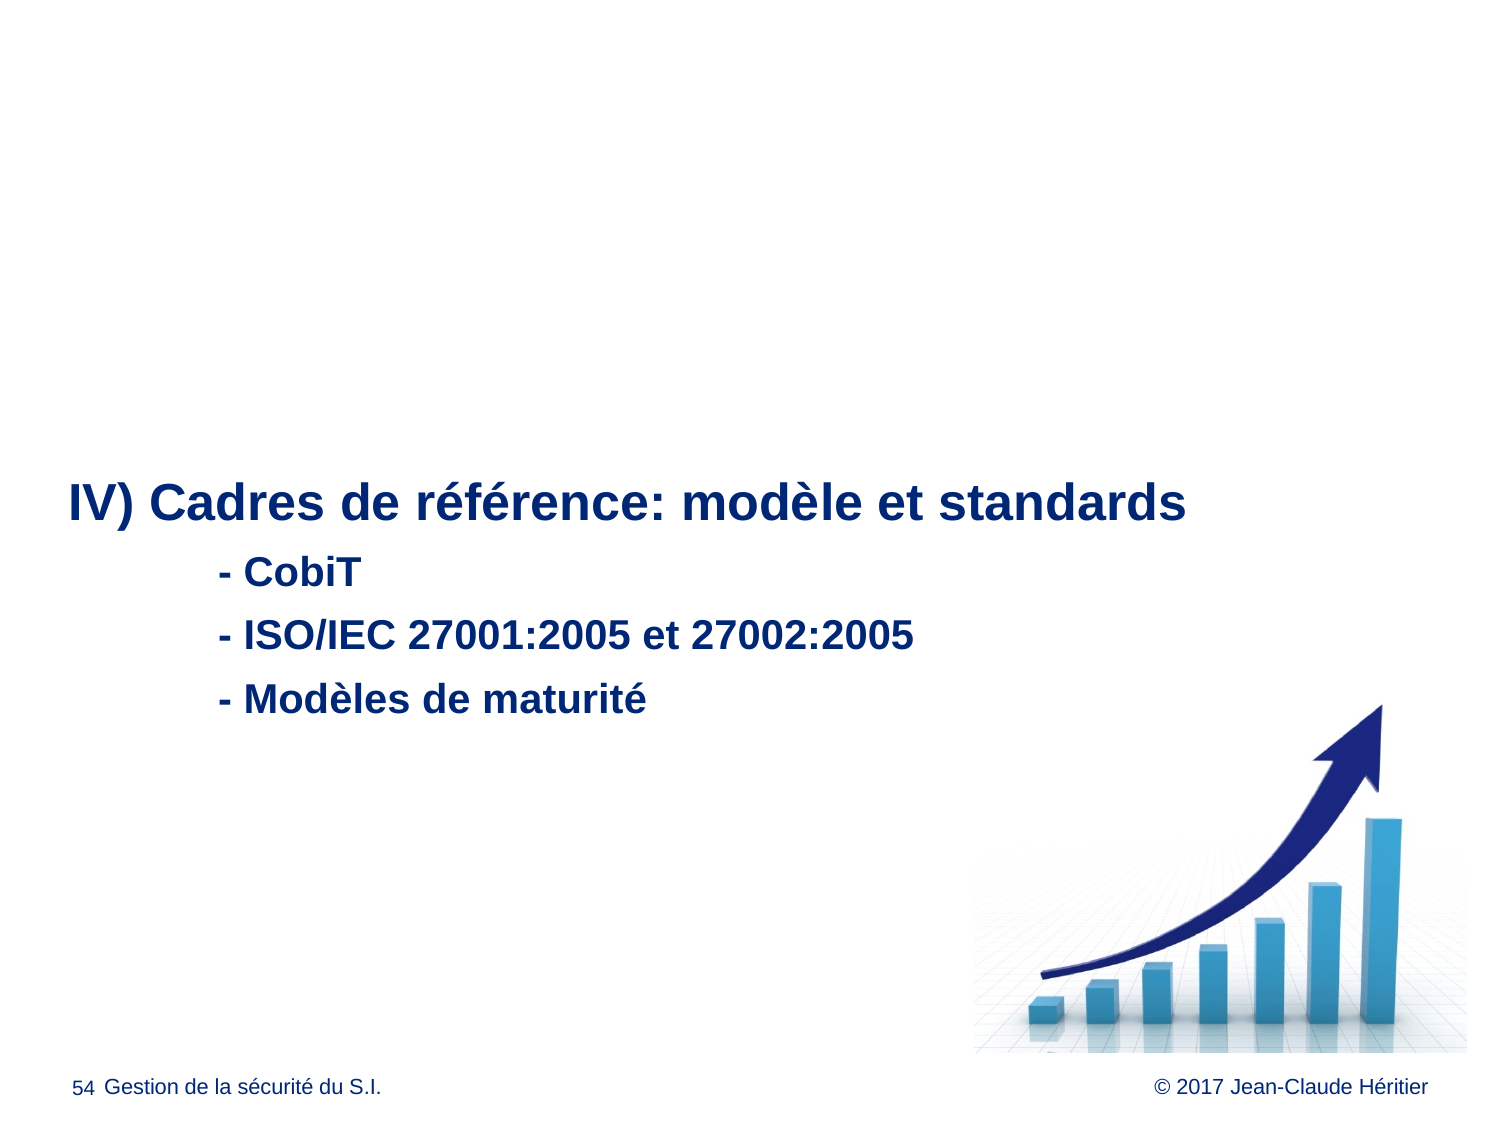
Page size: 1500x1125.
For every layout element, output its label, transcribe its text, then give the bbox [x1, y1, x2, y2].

picture [974, 683, 1467, 1053]
text_box IV) Cadres de référence: modèle et standards - CobiT - ISO/IEC 27001:2005 et 27002:2005 - Modèles de maturité [68, 467, 1258, 539]
